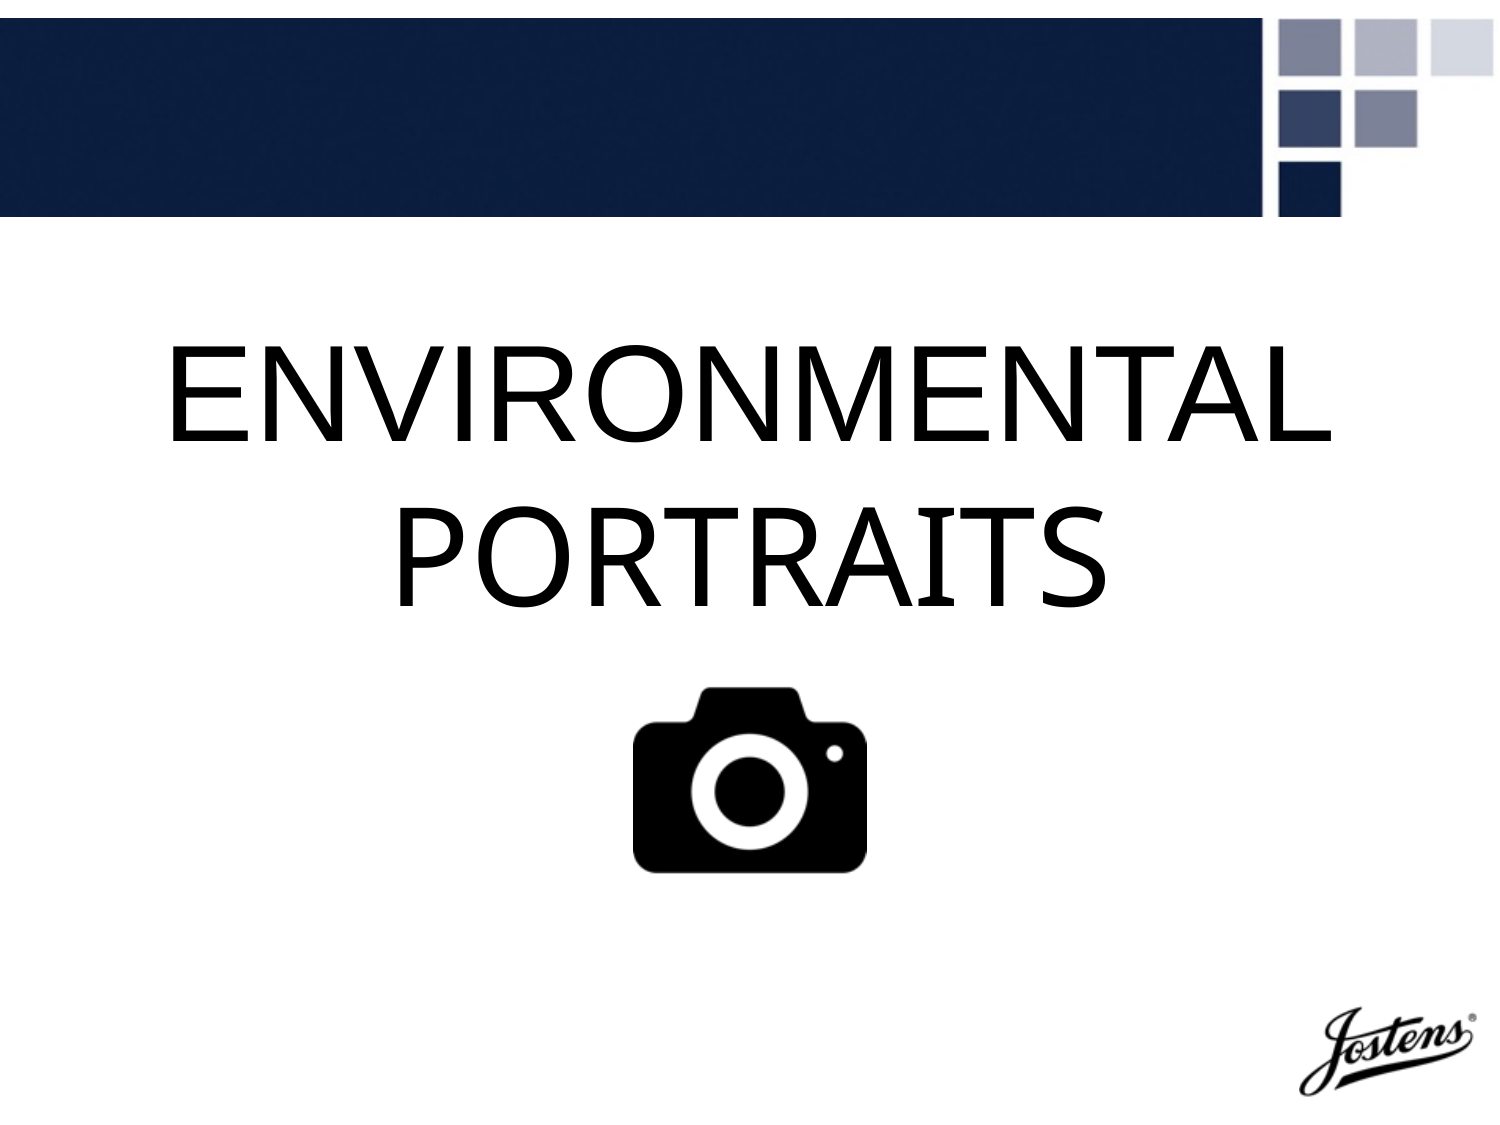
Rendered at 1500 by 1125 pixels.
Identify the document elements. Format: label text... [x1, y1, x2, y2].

picture [0, 18, 1500, 217]
picture [633, 663, 867, 897]
text_box ENVIRONMENTAL PORTRAITS [33, 296, 1467, 946]
picture [1299, 1003, 1480, 1100]
